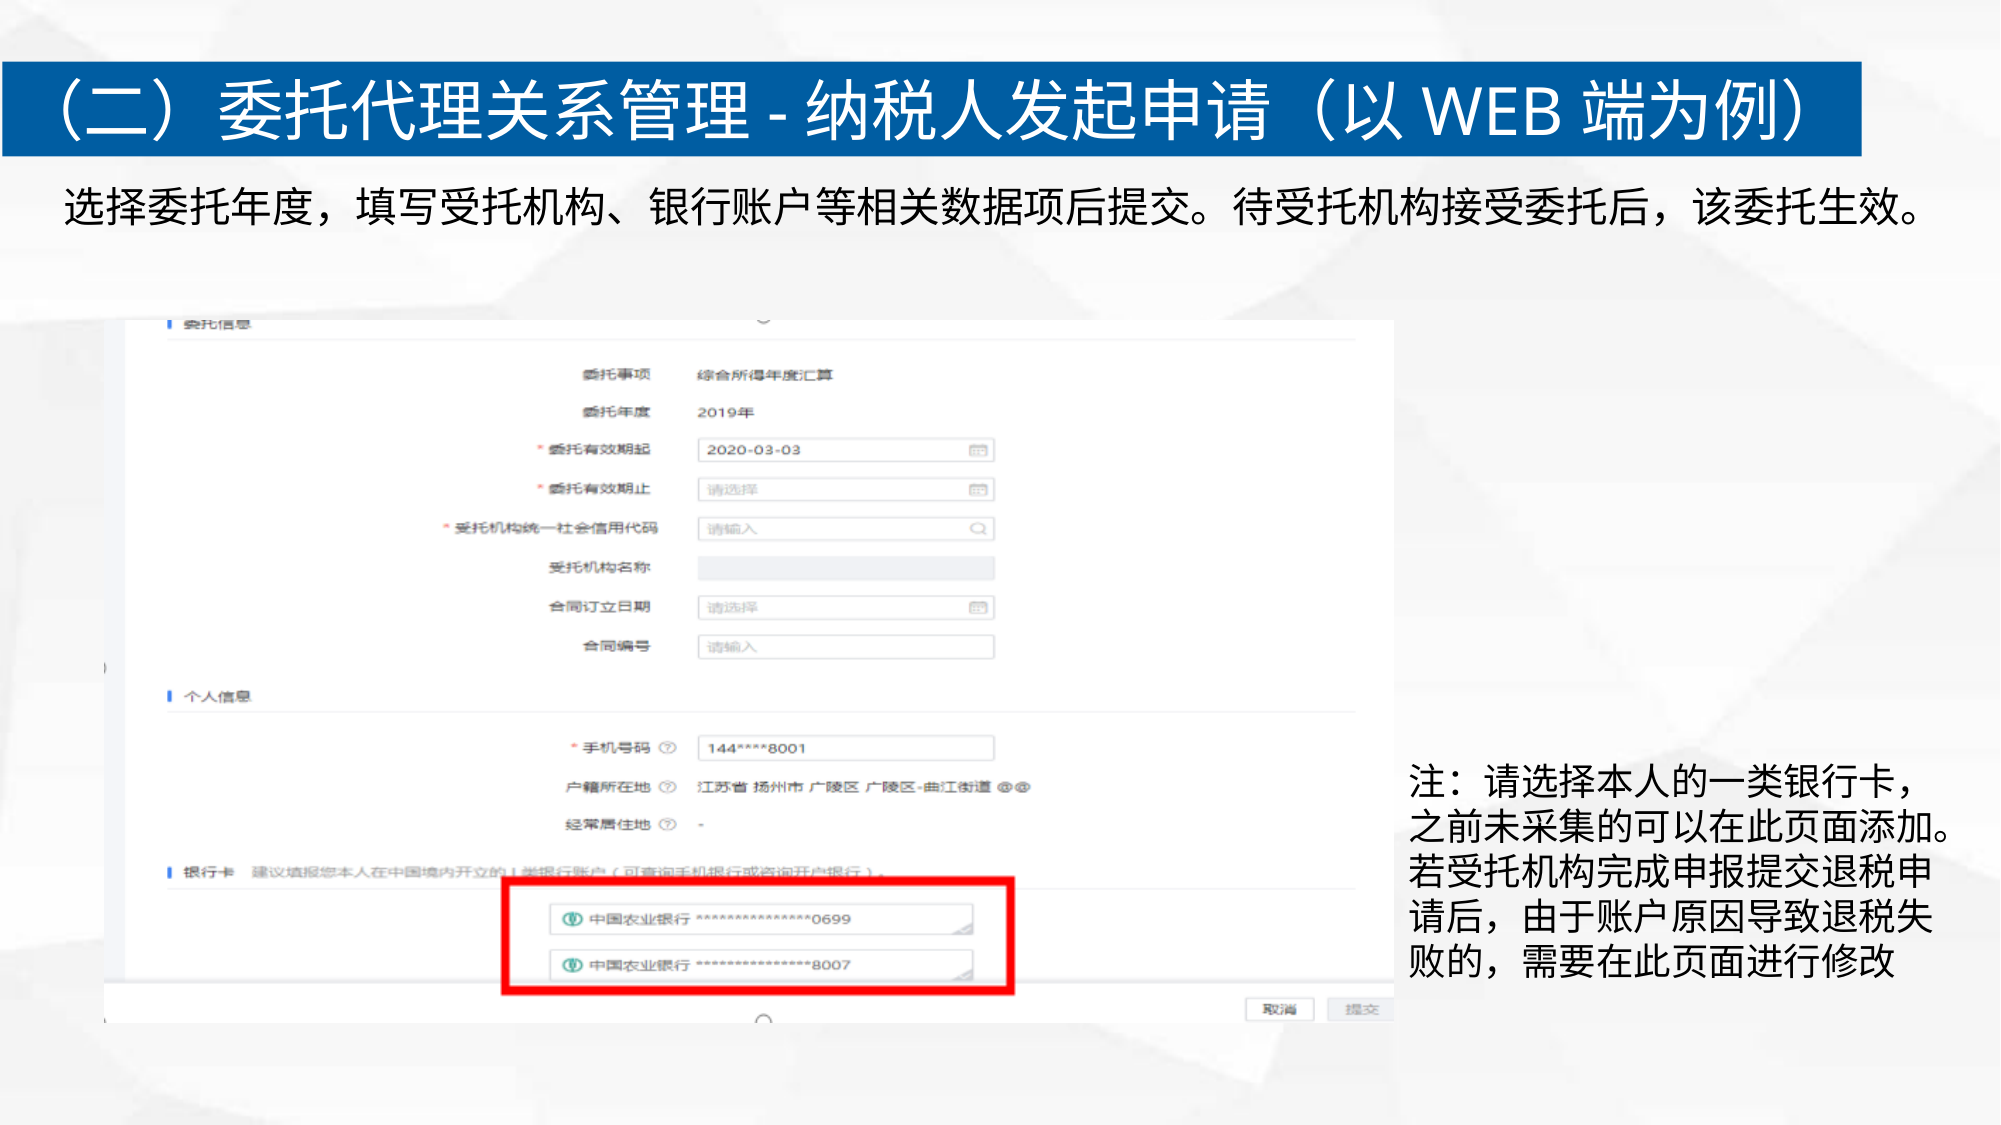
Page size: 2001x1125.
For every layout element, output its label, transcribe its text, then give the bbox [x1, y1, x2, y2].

picture [0, 0, 2001, 1125]
text_box （二）委托代理关系管理-纳税人发起申请（以WEB端为例） [2, 61, 1862, 157]
text_box 注：请选择本人的一类银行卡，之前未采集的可以在此页面添加。若受托机构完成申报提交退税申请后，由于账户原因导致退税失败的，需要在此页面进行修改 [1398, 750, 1962, 991]
text_box 选择委托年度，填写受托机构、银行账户等相关数据项后提交。待受托机构接受委托后，该委托生效。 [48, 173, 1976, 239]
